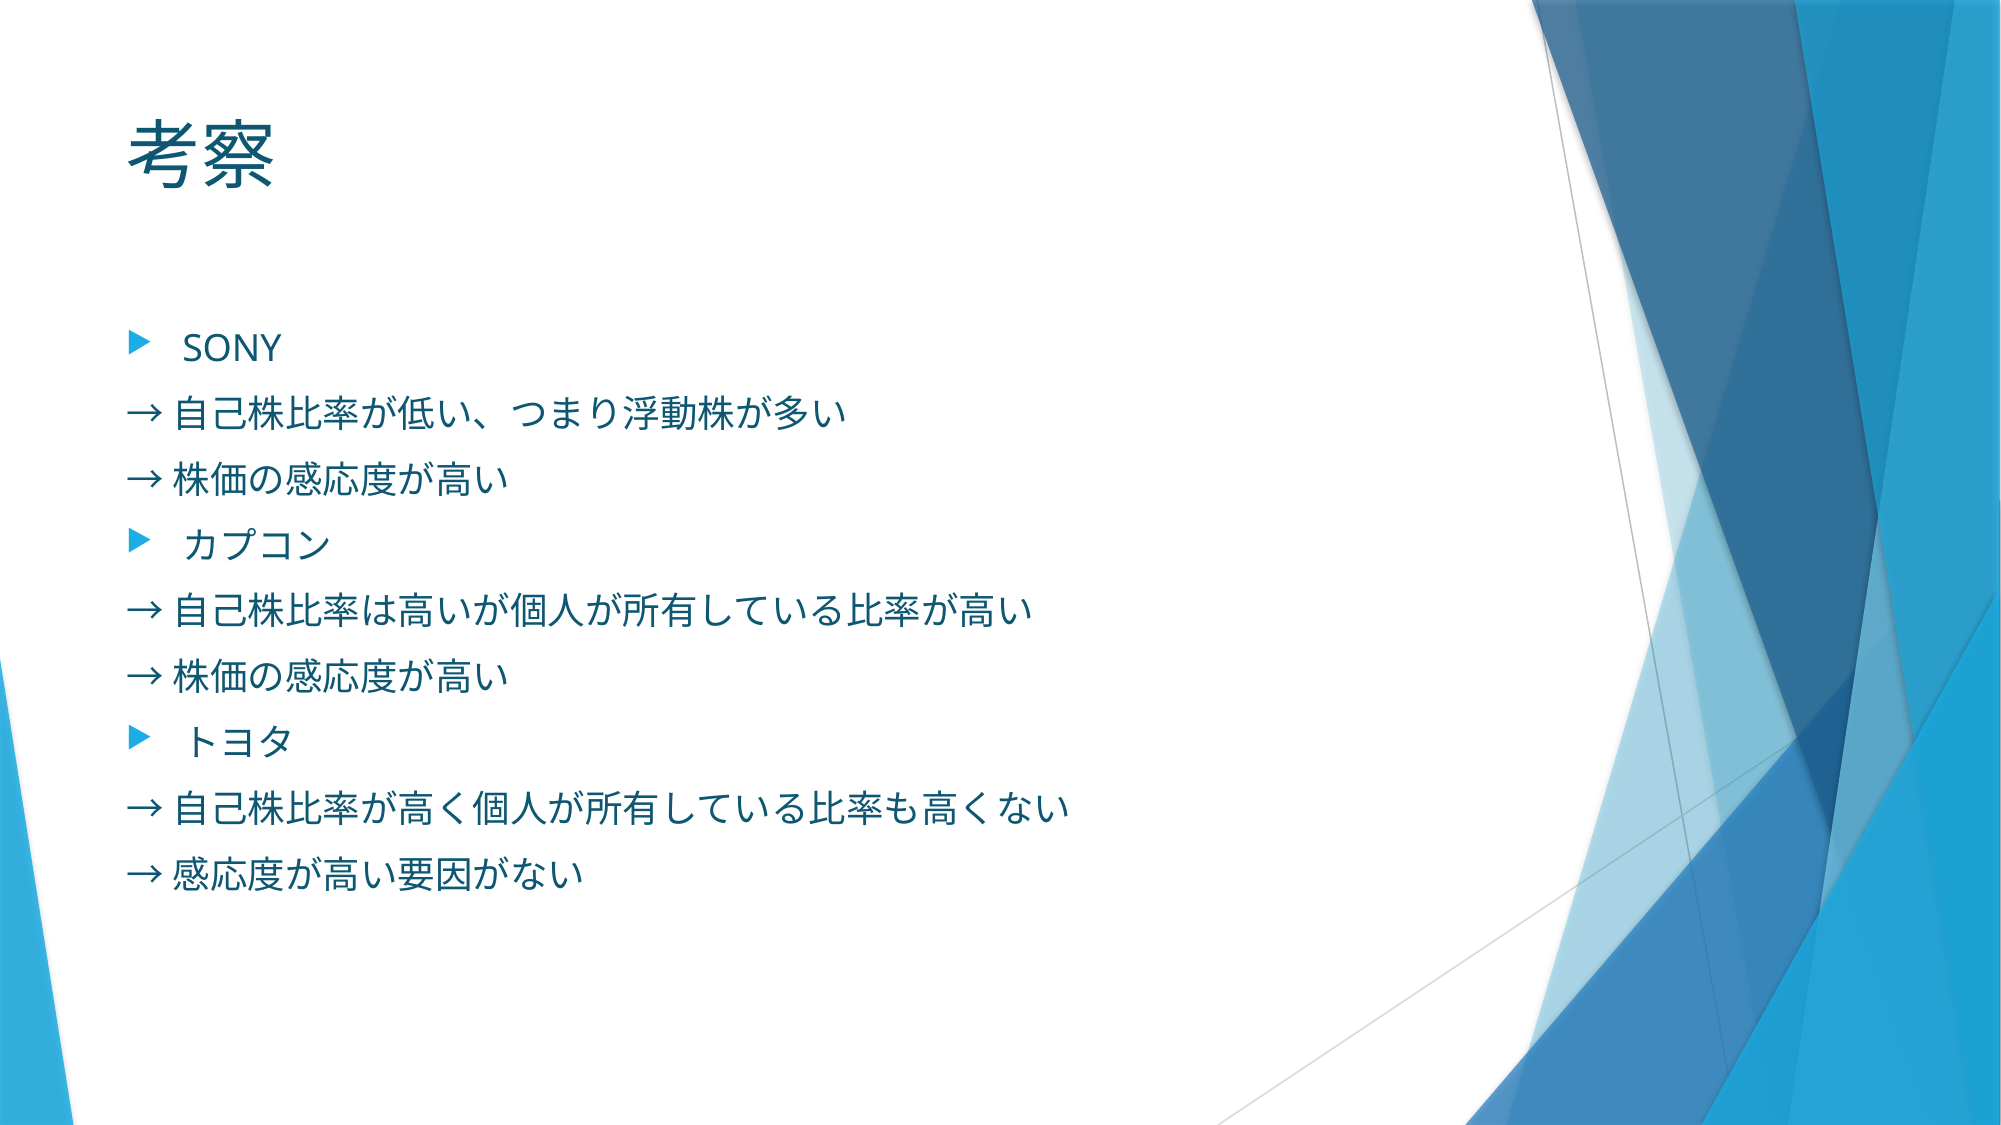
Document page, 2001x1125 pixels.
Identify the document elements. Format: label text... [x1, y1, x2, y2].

title 考察 [111, 99, 1522, 316]
list SONY →自己株比率が低い、つまり浮動株が多い →株価の感応度が高い カプコン →自己株比率は高いが個人が所有している比率が高い →株価の感応度が高い トヨタ →自己株比率が高く個人が所有している比率も高くない →感応度が高い要因がない [111, 316, 1522, 954]
